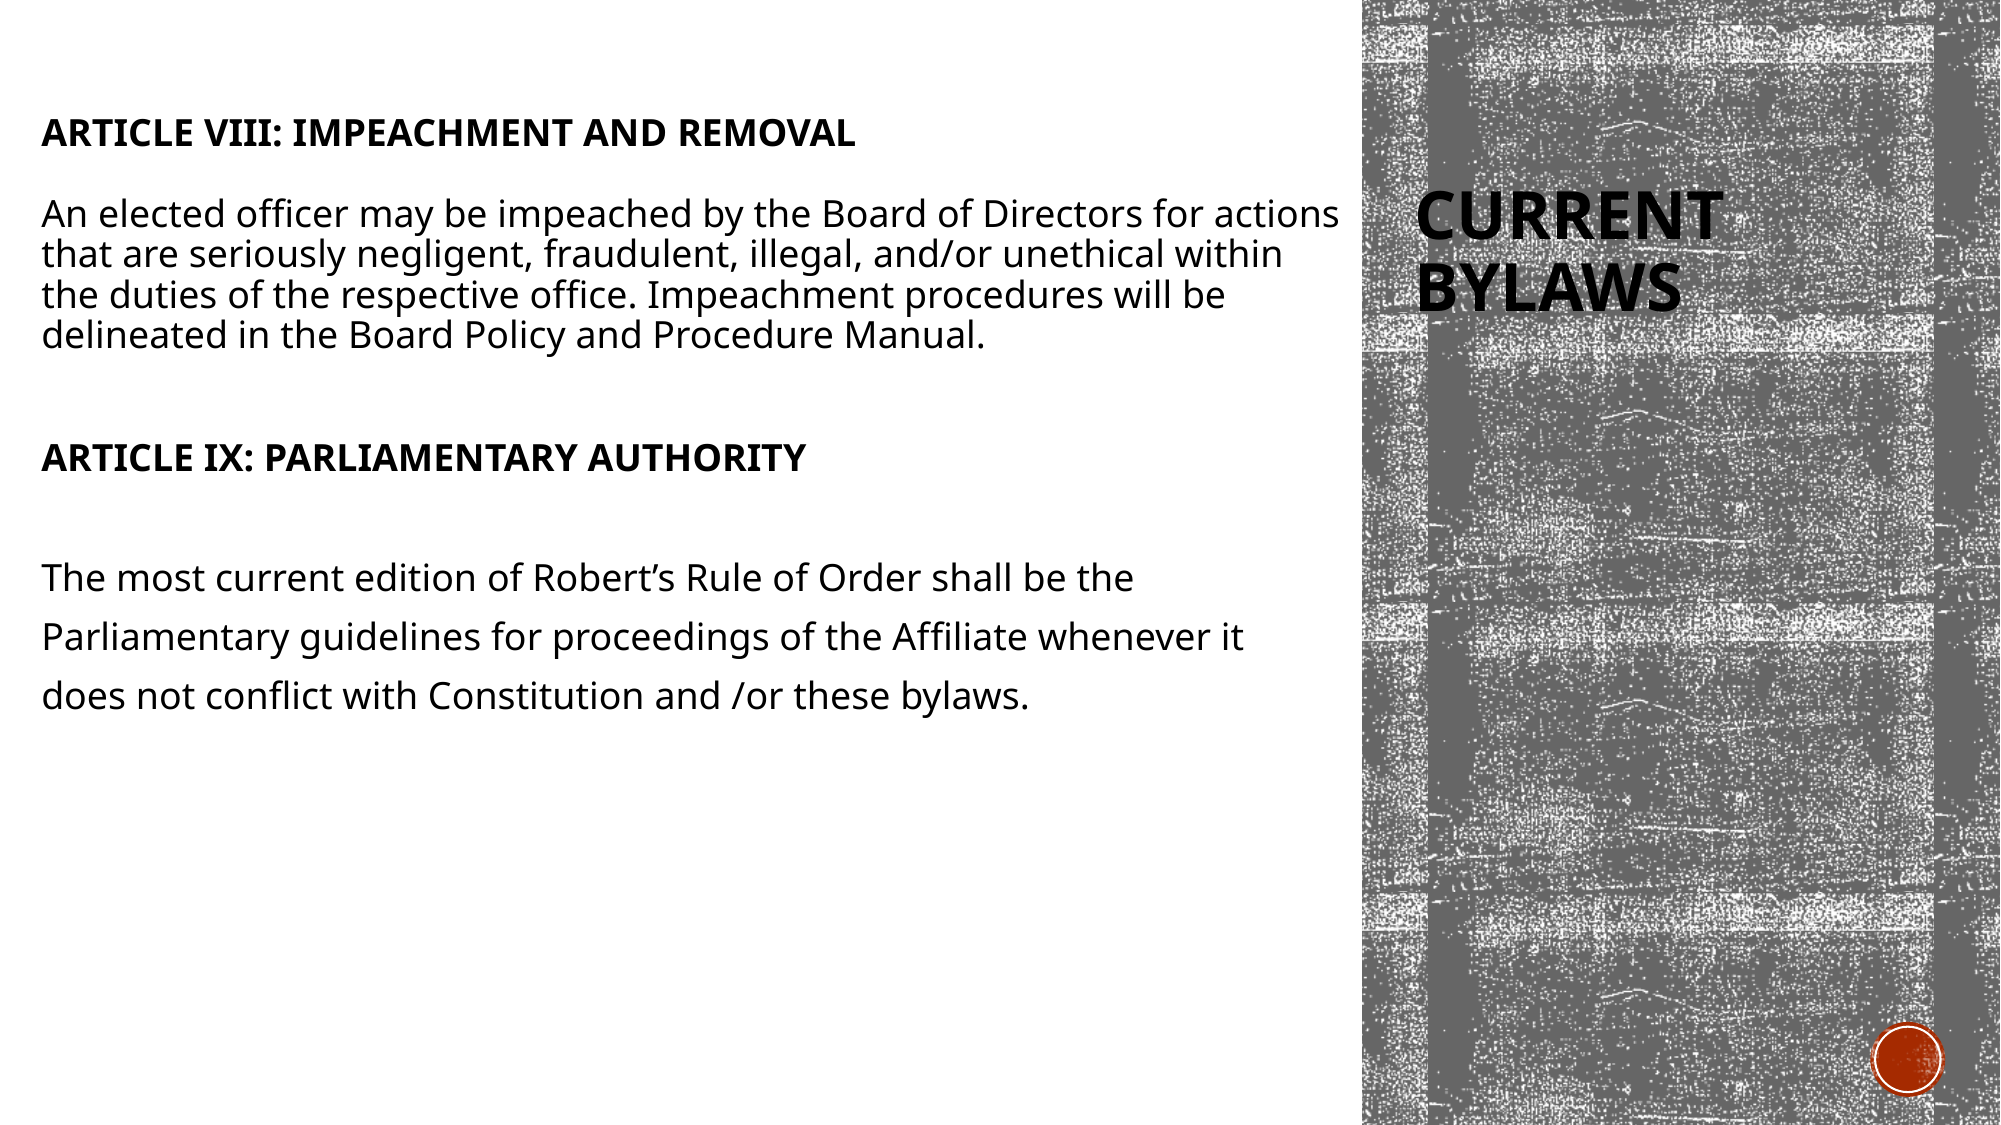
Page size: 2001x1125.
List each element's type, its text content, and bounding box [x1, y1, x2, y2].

title Current ByLaws [1399, 48, 1925, 334]
list ARTICLE VIII: IMPEACHMENT AND REMOVAL An elected ofﬁcer may be impeached by the Board of Directors for actions that are seriously negligent, fraudulent, illegal, and/or unethical within the duties of the respective ofﬁce. Impeachment procedures will be delineated in the Board Policy and Procedure Manual. ARTICLE IX: PARLIAMENTARY AUTHORITY The most current edition of Robert’s Rule of Order shall be the Parliamentary guidelines for proceedings of the Afﬁliate whenever it does not conﬂict with Constitution and /or these bylaws. [26, 20, 1363, 1125]
